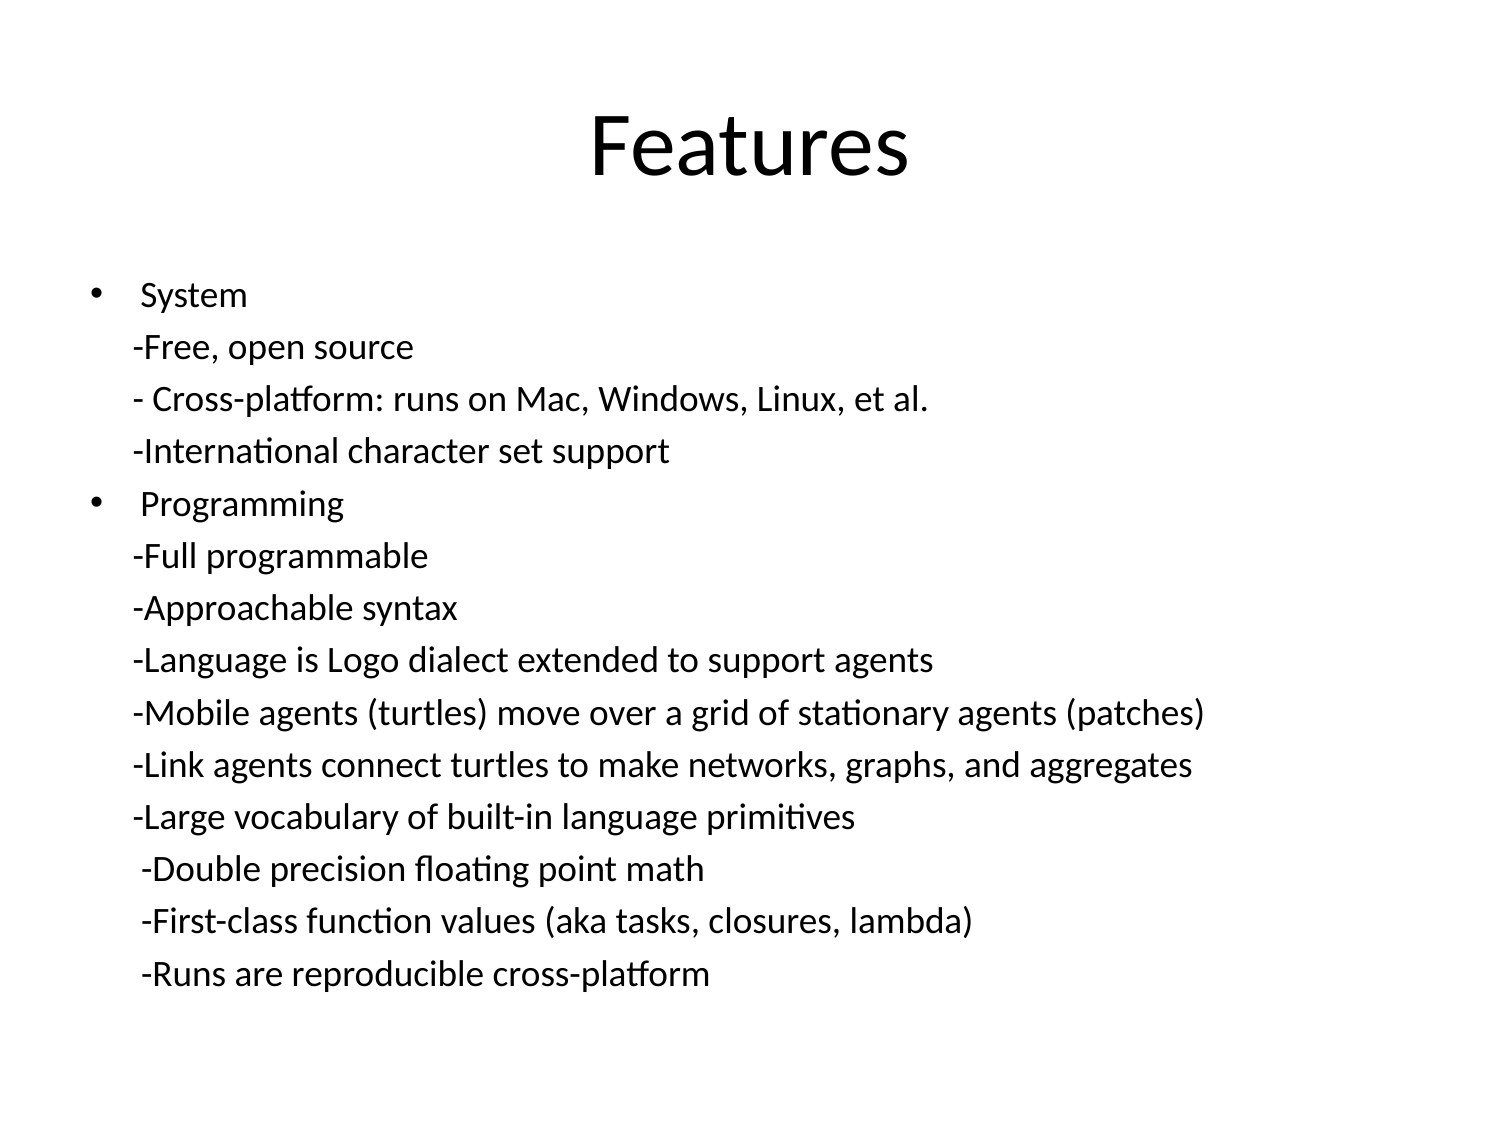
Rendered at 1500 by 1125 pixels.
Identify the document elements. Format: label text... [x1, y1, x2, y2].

title Features [75, 45, 1425, 233]
list System -Free, open source - Cross-platform: runs on Mac, Windows, Linux, et al. -International character set support Programming -Full programmable -Approachable syntax -Language is Logo dialect extended to support agents -Mobile agents (turtles) move over a grid of stationary agents (patches) -Link agents connect turtles to make networks, graphs, and aggregates -Large vocabulary of built-in language primitives -Double precision floating point math -First-class function values (aka tasks, closures, lambda) -Runs are reproducible cross-platform [75, 262, 1463, 1005]
